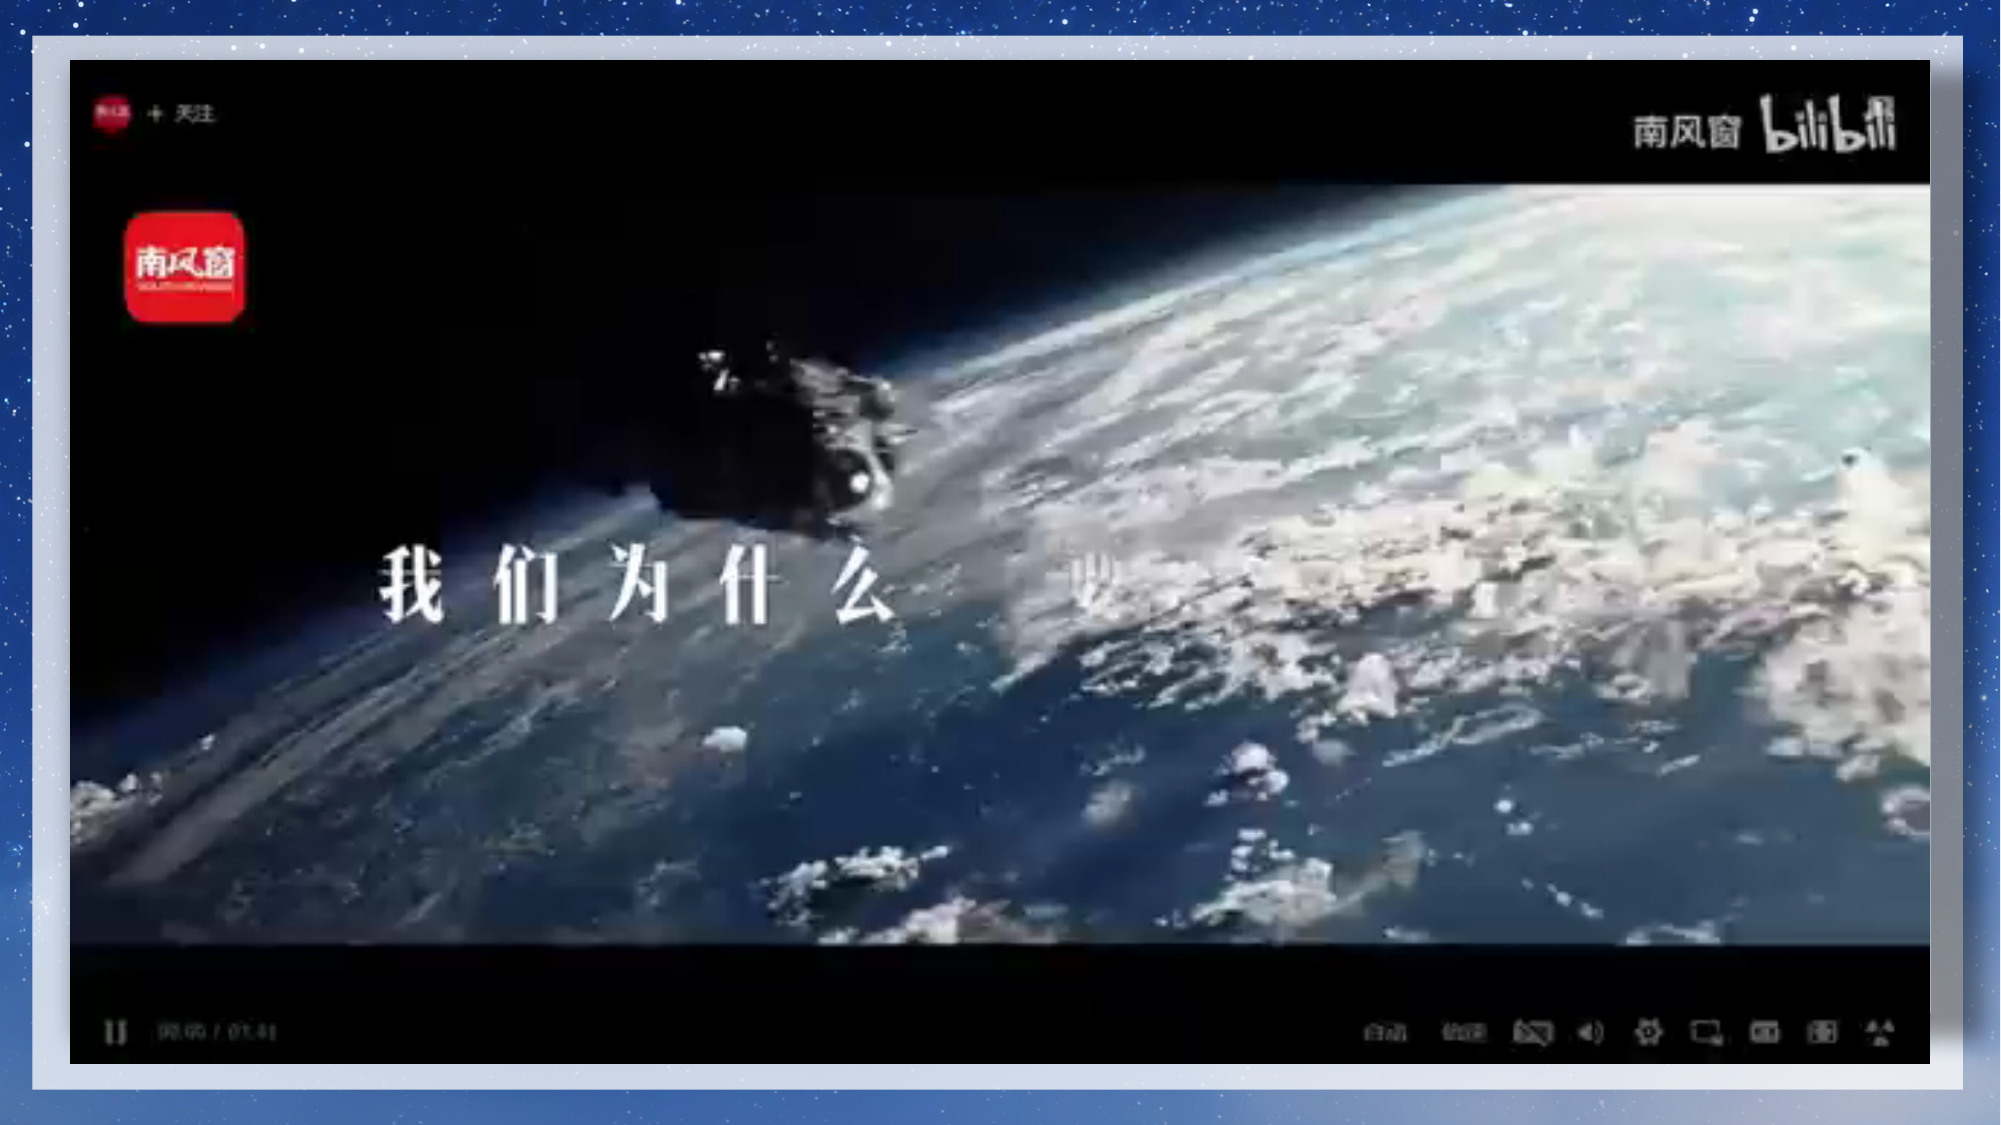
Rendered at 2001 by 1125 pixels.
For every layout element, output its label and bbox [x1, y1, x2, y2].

text_box [69, 59, 1931, 1065]
picture [0, 0, 2001, 1125]
text_box [32, 35, 1963, 1090]
